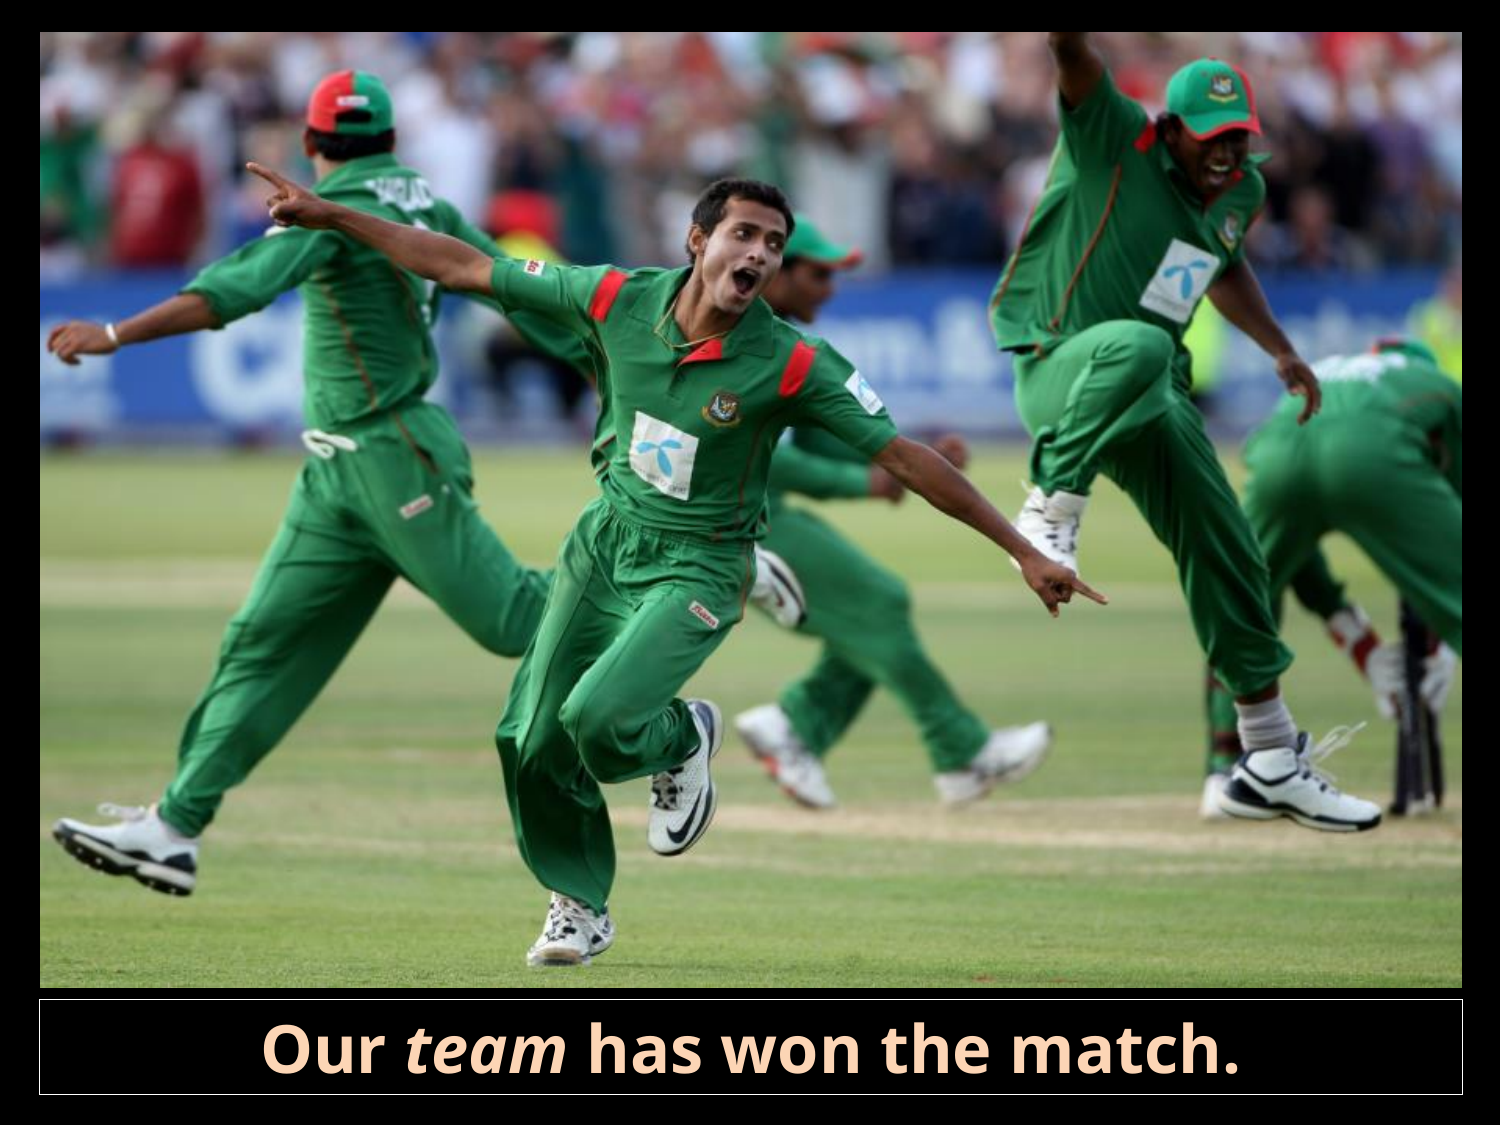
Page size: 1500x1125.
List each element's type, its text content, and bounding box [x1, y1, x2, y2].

picture [38, 31, 1463, 989]
text_box Our team has won the match. [39, 999, 1463, 1095]
